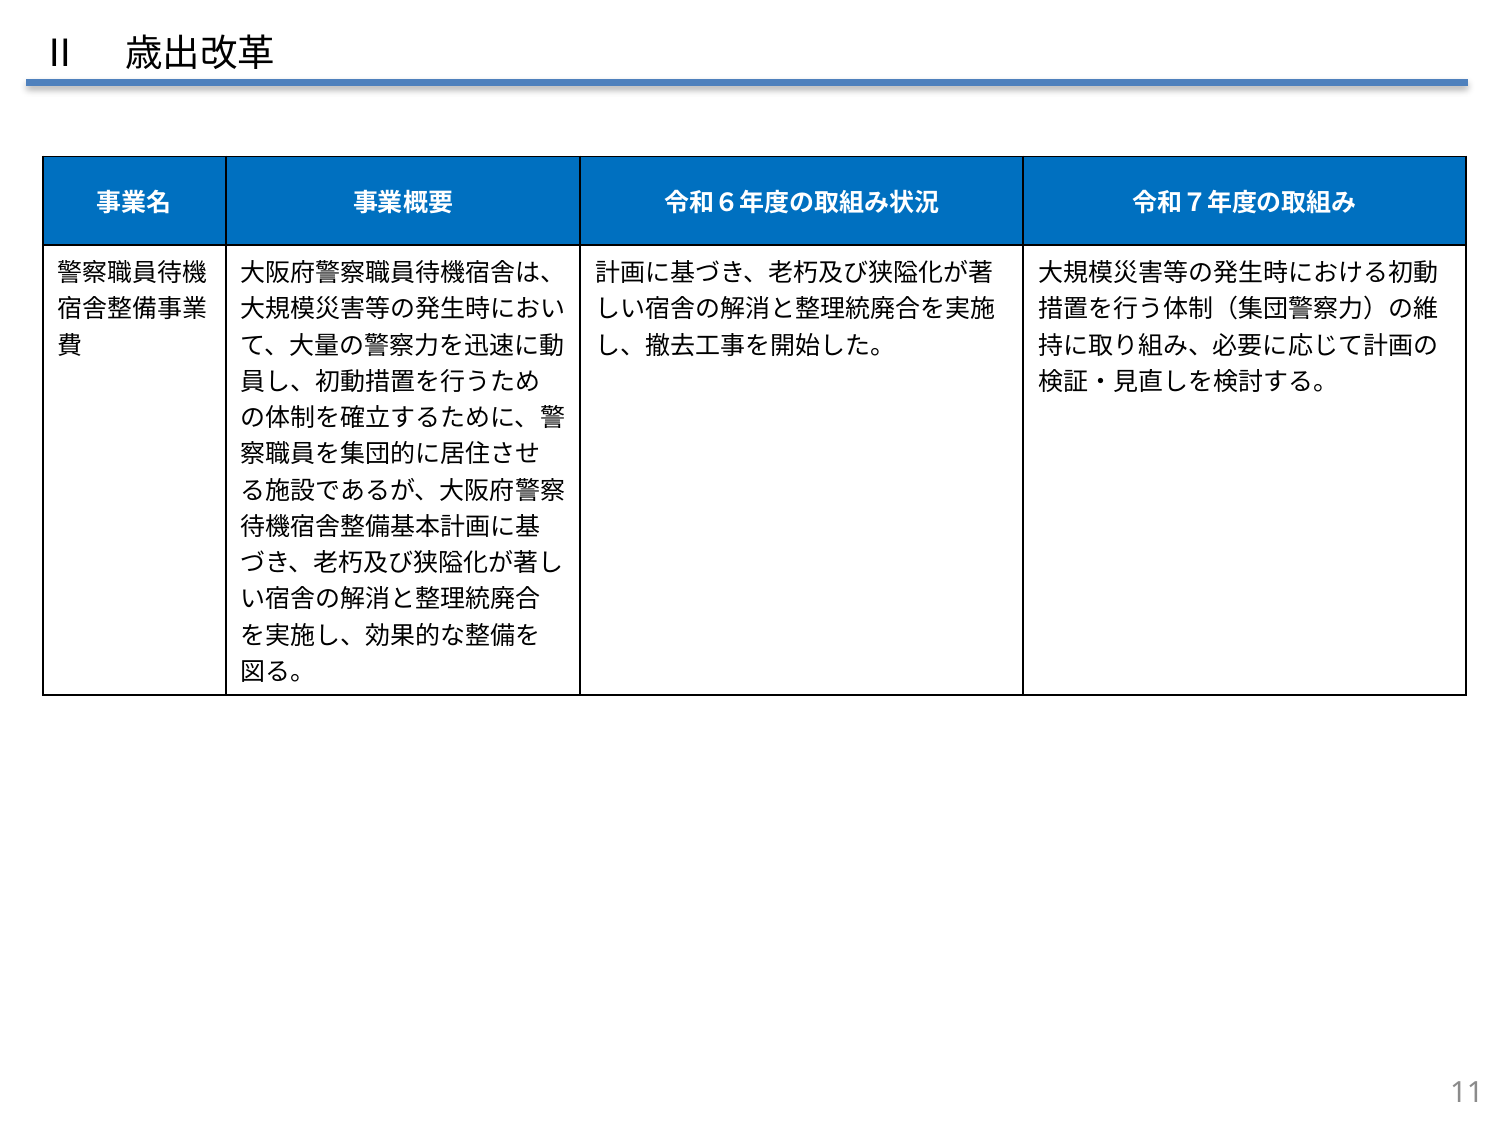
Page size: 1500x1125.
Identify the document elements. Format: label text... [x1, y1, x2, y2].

table_header 令和６年度の取組み状況 [581, 157, 1022, 244]
slide_number 46 [1148, 1063, 1499, 1124]
table_cell 大阪府警察職員待機宿舎は、大規模災害等の発生時において、大量の警察力を迅速に動員し、初動措置を行うための体制を確立するために、警察職員を集団的に居住させる施設であるが、大阪府警察待機宿舎整備基本計画に基づき、老朽及び狭隘化が著しい宿舎の解消と整理統廃合を実施し、効果的な整備を図る。 [227, 246, 579, 694]
table_header 事業名 [44, 157, 225, 244]
table_header 令和７年度の取組み [1024, 157, 1465, 244]
text_box Ⅱ 歳出改革 [26, 21, 1362, 82]
table_cell 大規模災害等の発生時における初動措置を行う体制（集団警察力）の維持に取り組み、必要に応じて計画の検証・見直しを検討する。 [1024, 246, 1465, 694]
table_header 事業概要 [227, 157, 579, 244]
table_cell 計画に基づき、老朽及び狭隘化が著しい宿舎の解消と整理統廃合を実施し、撤去工事を開始した。 [581, 246, 1022, 694]
table_cell 警察職員待機宿舎整備事業費 [44, 246, 225, 694]
